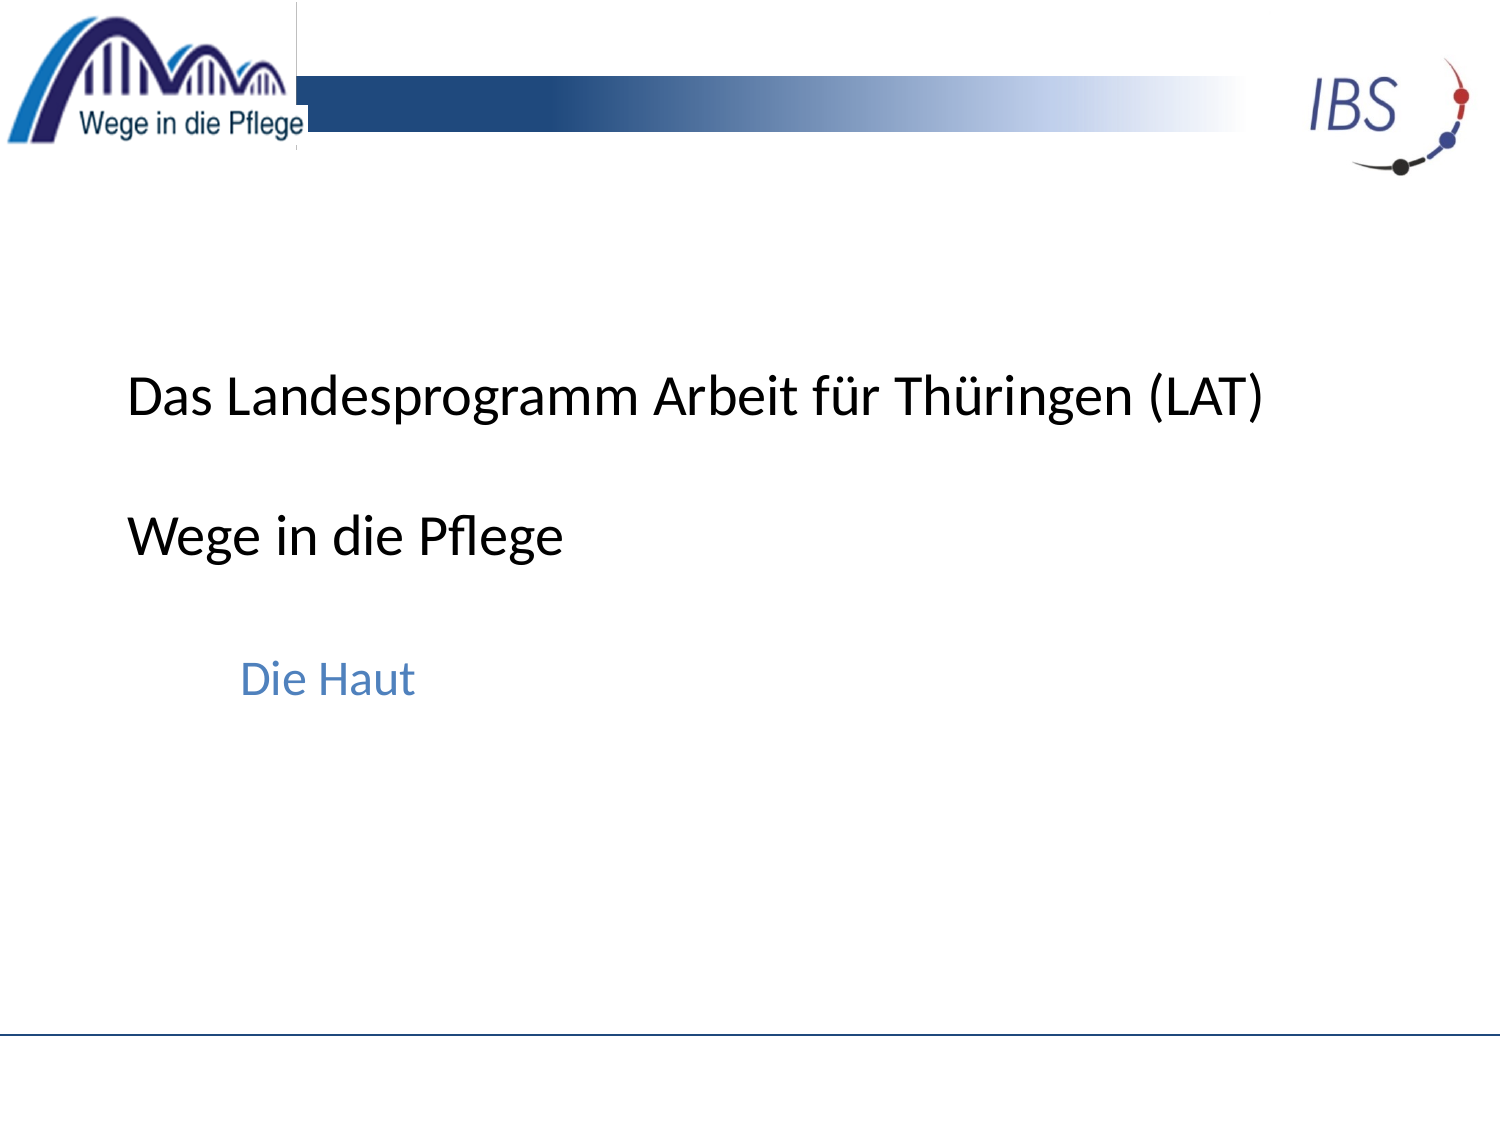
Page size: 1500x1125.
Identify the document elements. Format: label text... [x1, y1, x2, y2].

subtitle Die Haut [225, 637, 1275, 925]
title Das Landesprogramm Arbeit für Thüringen (LAT) Wege in die Pflege [112, 349, 1388, 591]
picture [0, 2, 1495, 237]
